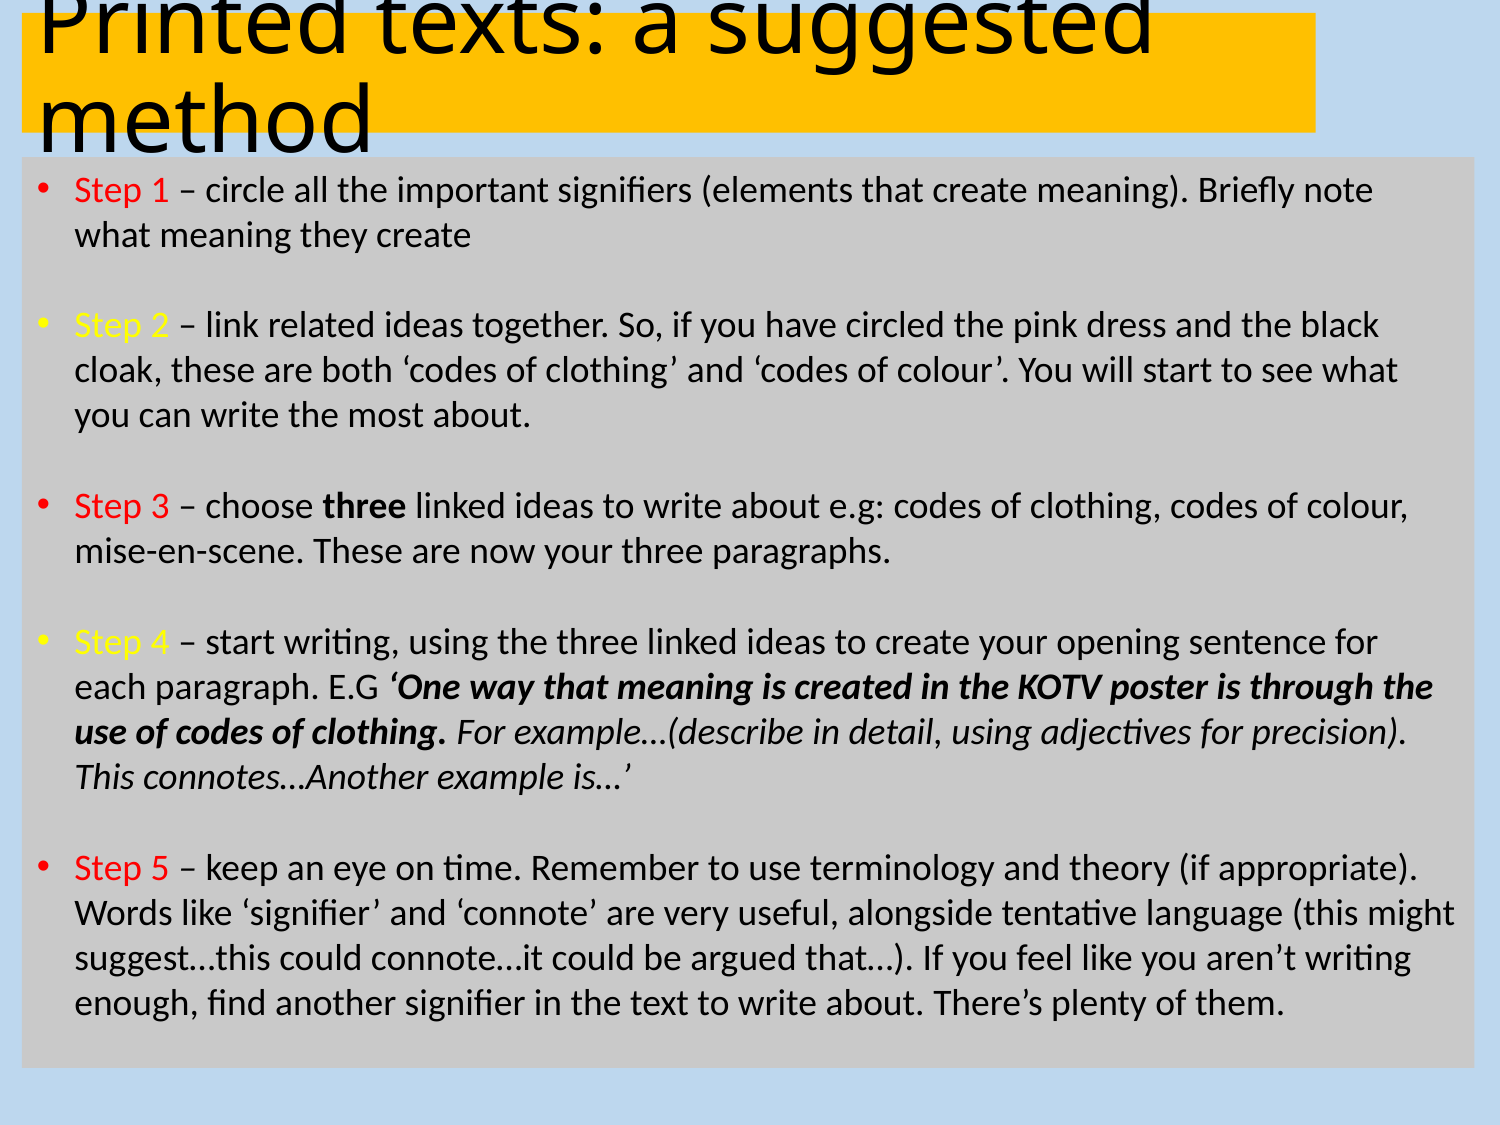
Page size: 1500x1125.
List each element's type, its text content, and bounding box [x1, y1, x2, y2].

list Step 1 – circle all the important signifiers (elements that create meaning). Briefly note what meaning they create Step 2 – link related ideas together. So, if you have circled the pink dress and the black cloak, these are both ‘codes of clothing’ and ‘codes of colour’. You will start to see what you can write the most about. Step 3 – choose three linked ideas to write about e.g: codes of clothing, codes of colour, mise-en-scene. These are now your three paragraphs. Step 4 – start writing, using the three linked ideas to create your opening sentence for each paragraph. E.G ‘One way that meaning is created in the KOTV poster is through the use of codes of clothing. For example…(describe in detail, using adjectives for precision). This connotes…Another example is…’ Step 5 – keep an eye on time. Remember to use terminology and theory (if appropriate). Words like ‘signifier’ and ‘connote’ are very useful, alongside tentative language (this might suggest…this could connote…it could be argued that…). If you feel like you aren’t writing enough, find another signifier in the text to write about. There’s plenty of them. [21, 157, 1475, 1068]
title Printed texts: a suggested method [21, 12, 1316, 133]
